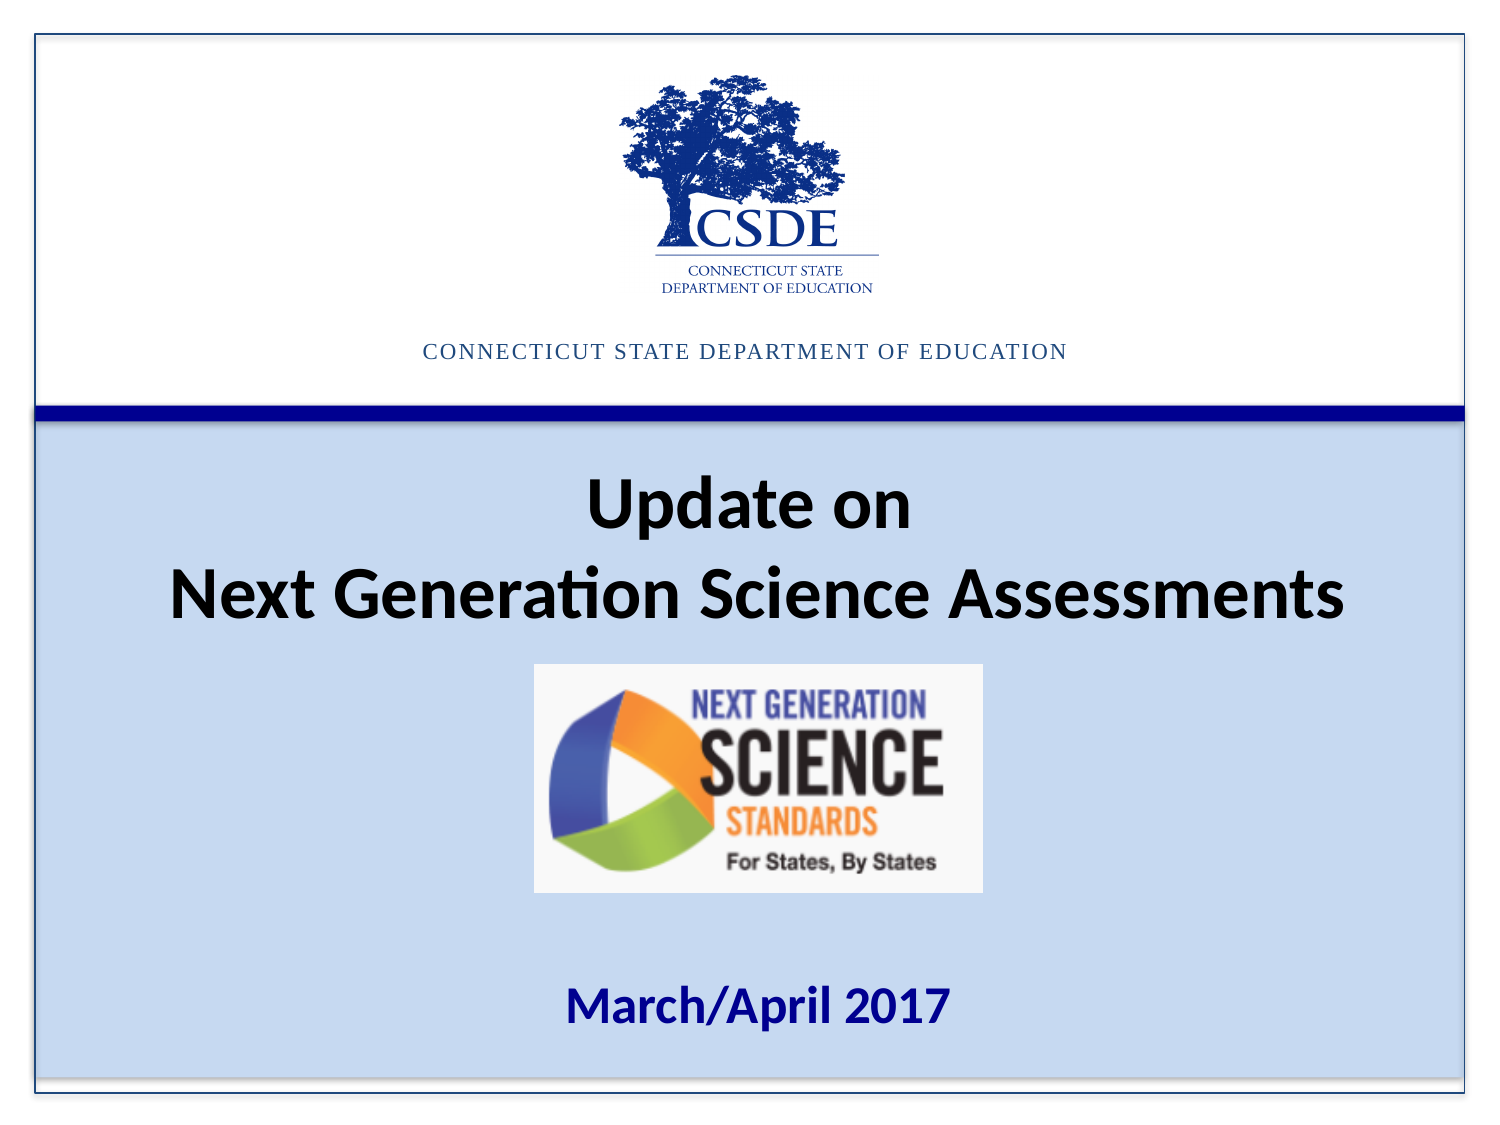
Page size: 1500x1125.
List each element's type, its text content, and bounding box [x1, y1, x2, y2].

text_box [34, 428, 1465, 1094]
text_box [34, 405, 1465, 422]
picture [534, 664, 983, 893]
picture [619, 75, 880, 293]
text_box [34, 33, 1465, 404]
list March/April 2017 [83, 630, 1434, 1044]
title CONNECTICUT STATE DEPARTMENT OF EDUCATION [75, 328, 1425, 403]
text_box Update on Next Generation Science Assessments [52, 458, 1465, 630]
